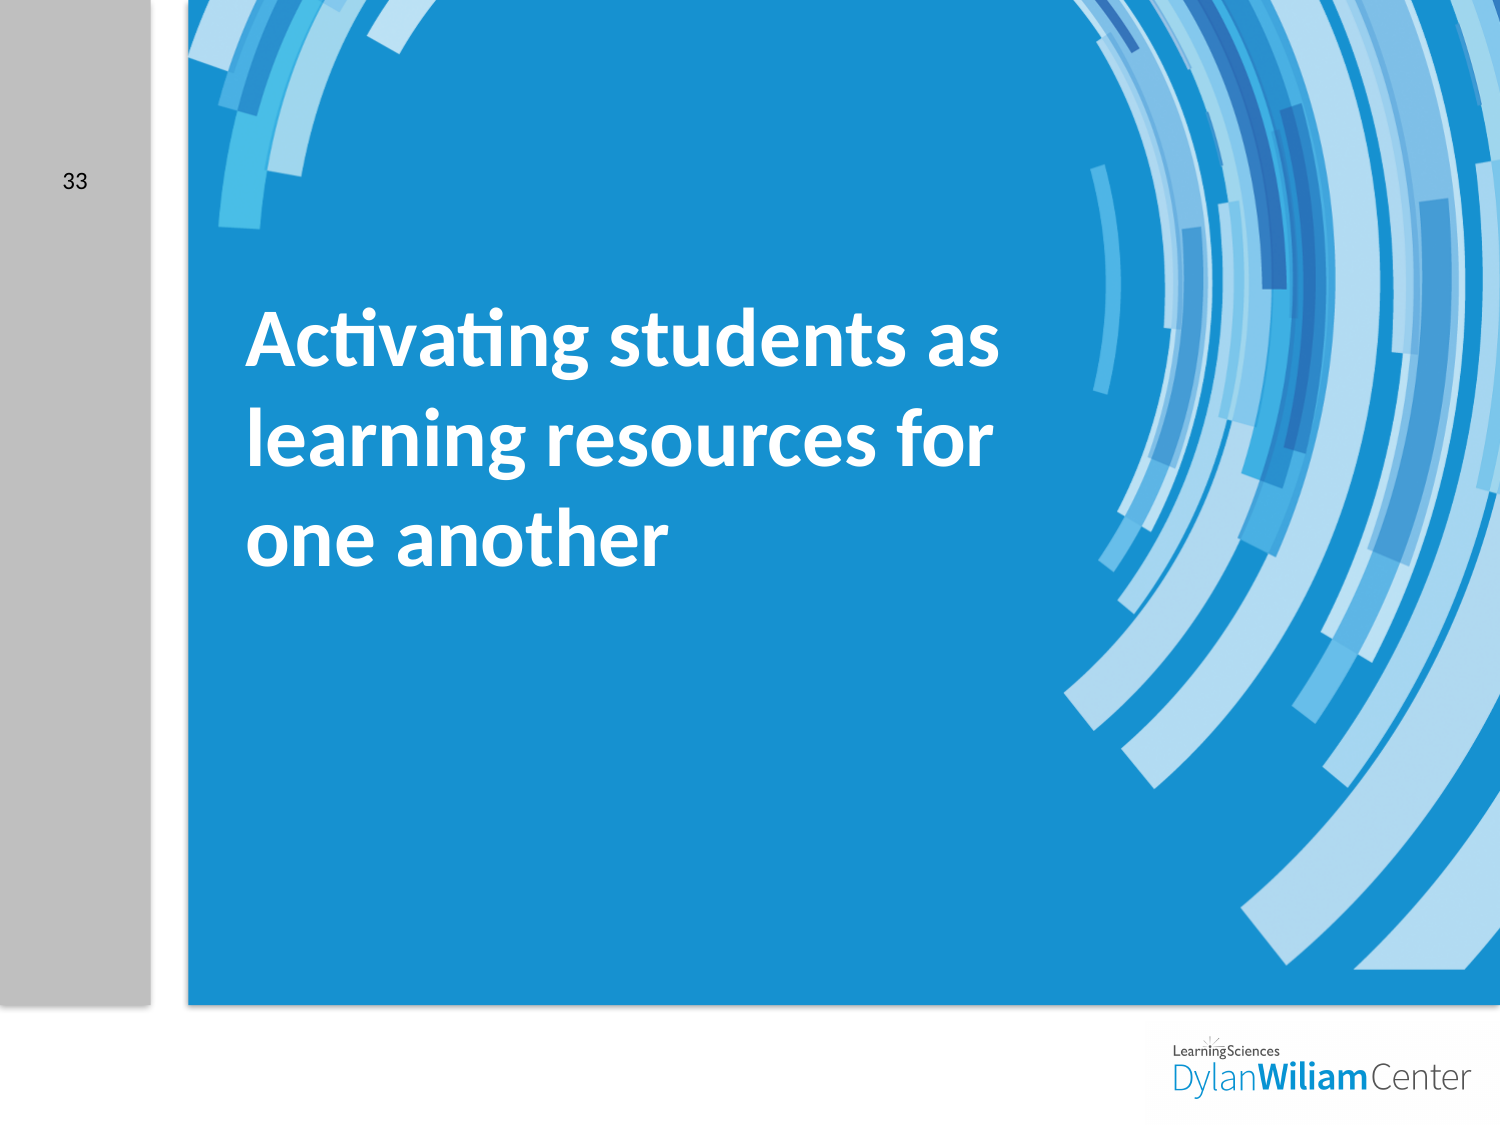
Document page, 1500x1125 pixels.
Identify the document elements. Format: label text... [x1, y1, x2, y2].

slide_number 33 [0, 160, 151, 199]
picture [188, 0, 1500, 1006]
picture [1145, 1021, 1500, 1125]
slide_number 5 [0, 0, 1500, 1125]
title Activating students as learning resources for one another [225, 275, 1022, 591]
